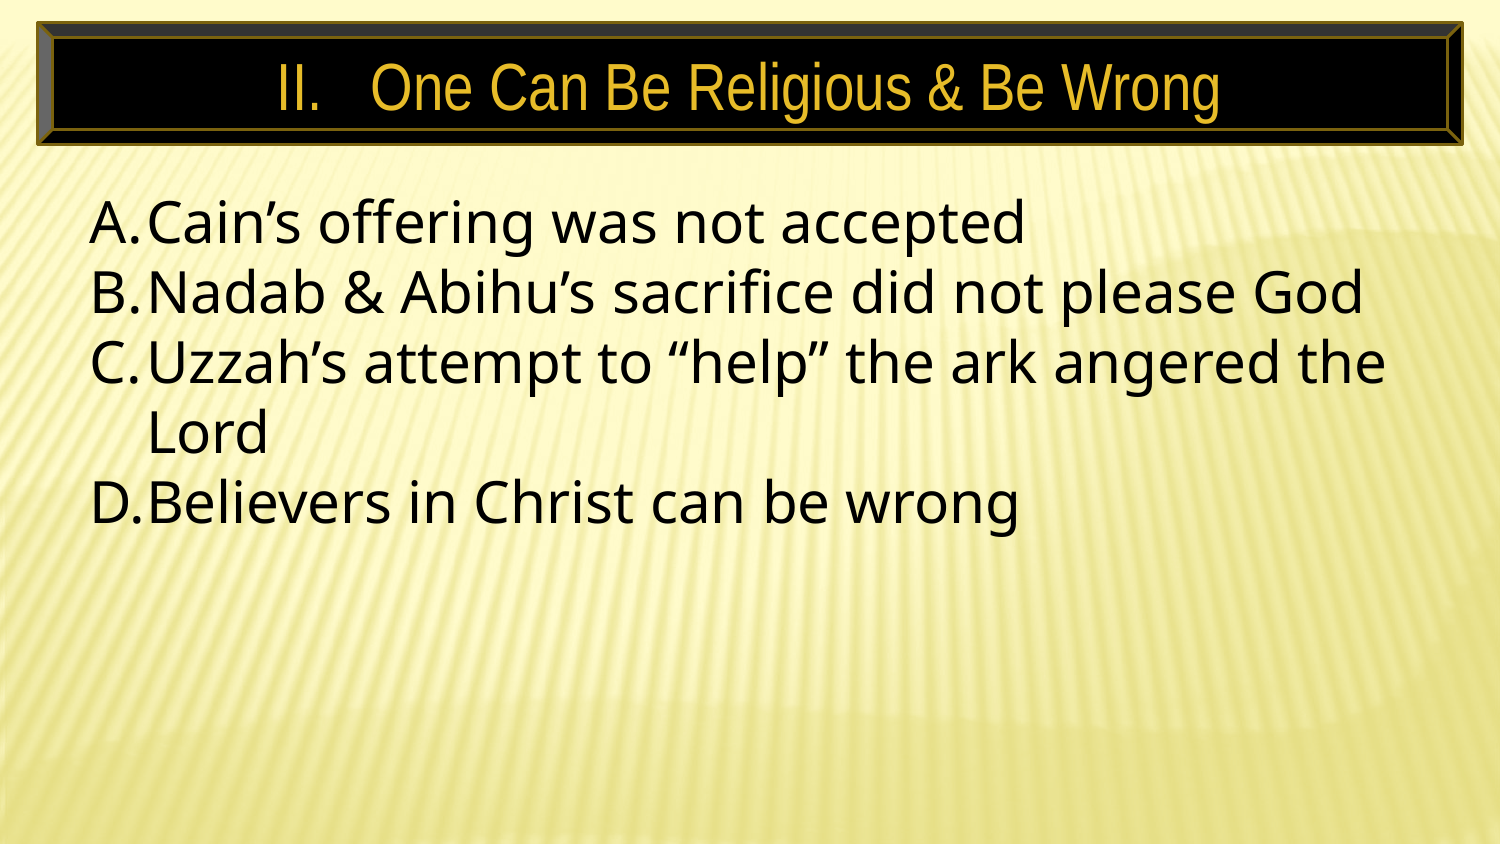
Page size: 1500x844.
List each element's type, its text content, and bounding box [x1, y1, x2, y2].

text_box Cain’s offering was not accepted Nadab & Abihu’s sacrifice did not please God Uzzah’s attempt to “help” the ark angered the Lord Believers in Christ can be wrong [74, 178, 1500, 543]
text_box One Can Be Religious & Be Wrong [37, 22, 1463, 145]
